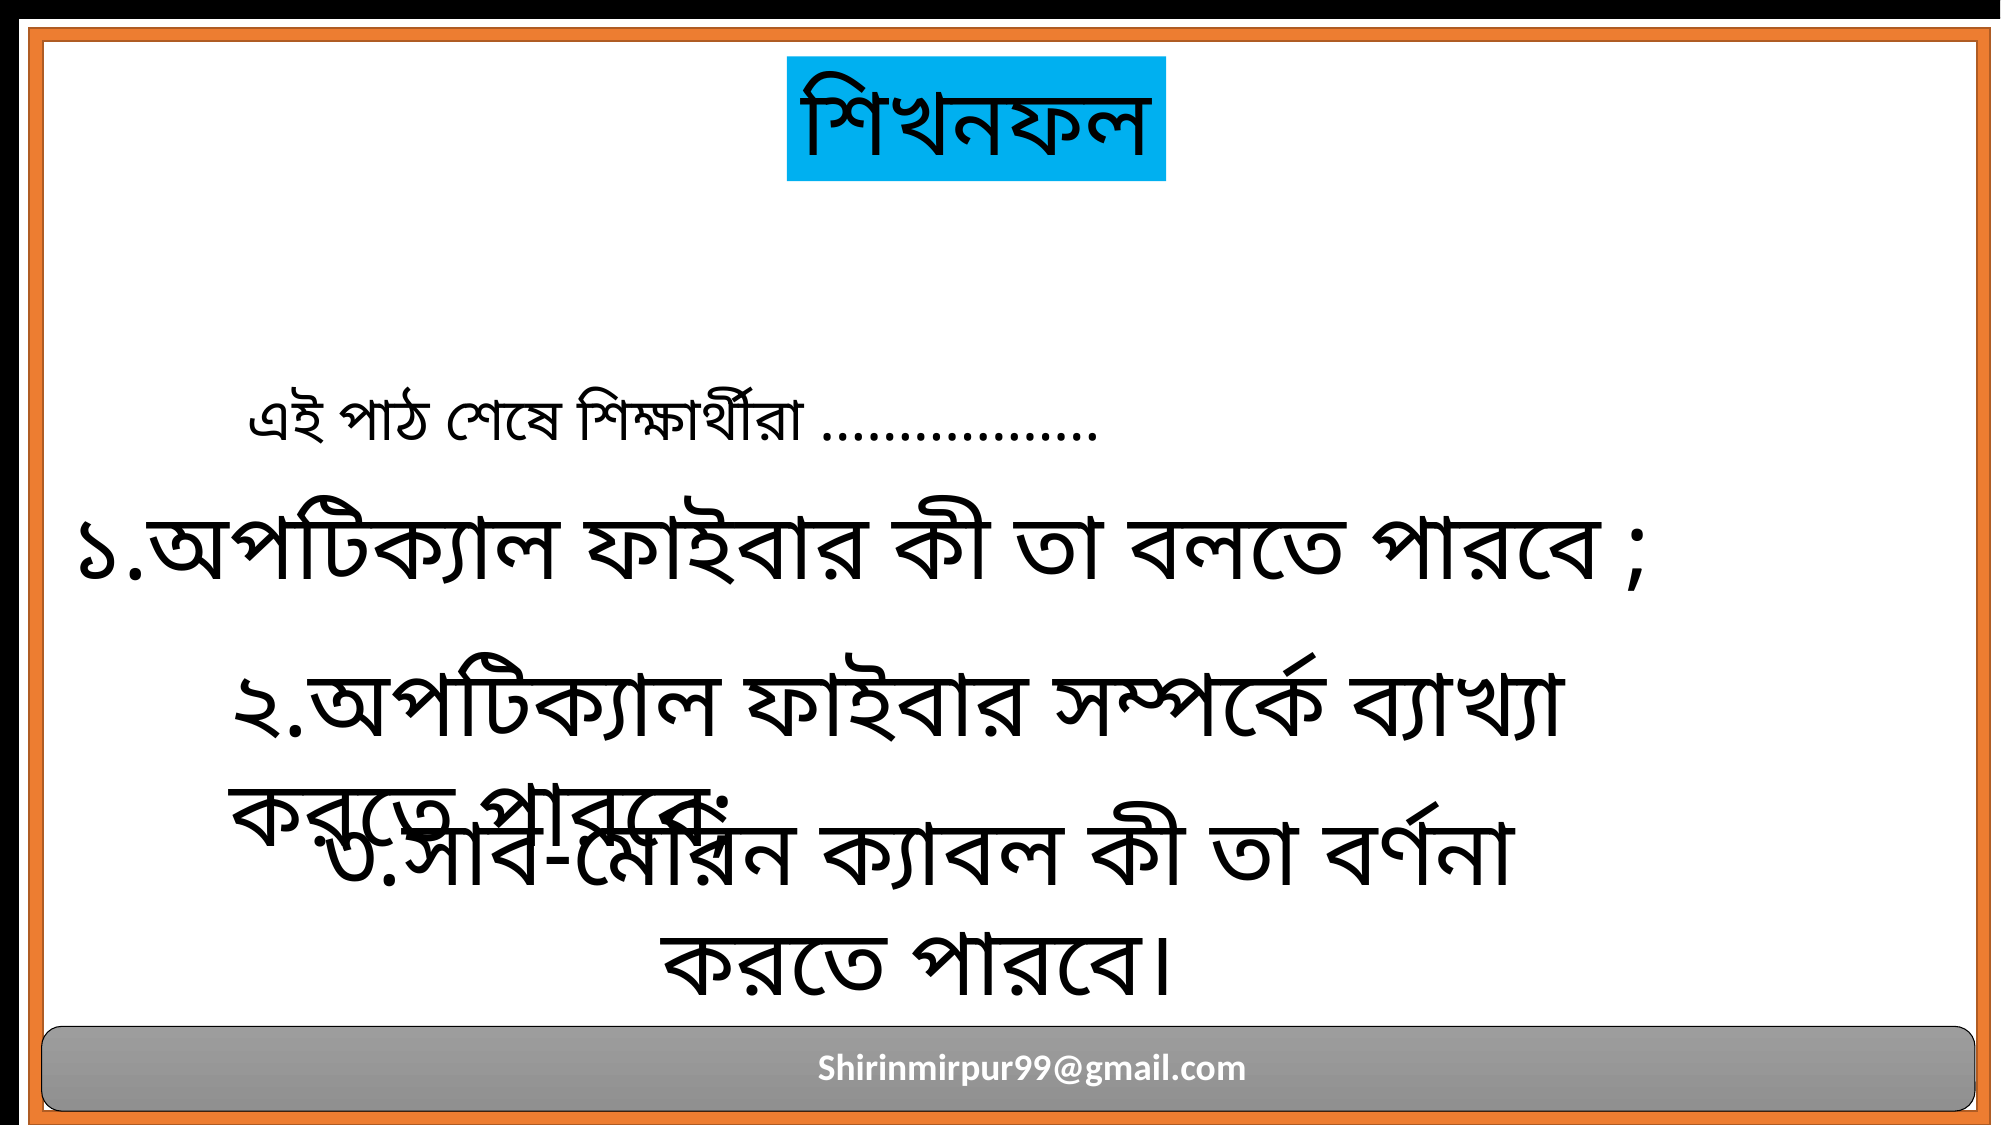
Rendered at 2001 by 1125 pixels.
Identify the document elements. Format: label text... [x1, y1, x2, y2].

text_box এই পাঠ শেষে শিক্ষার্থীরা ……………… [233, 374, 1193, 460]
text_box ৩.সাব-মেরিন ক্যাবল কী তা বর্ণনা করতে পারবে। [215, 873, 1624, 1022]
text_box ১.অপটিক্যাল ফাইবার কী তা বলতে পারবে ; [54, 480, 1665, 606]
text_box শিখনফল [786, 56, 1167, 182]
text_box ২.অপটিক্যাল ফাইবার সম্পর্কে ব্যাখ্যা করতে পারবে; [215, 637, 1712, 873]
